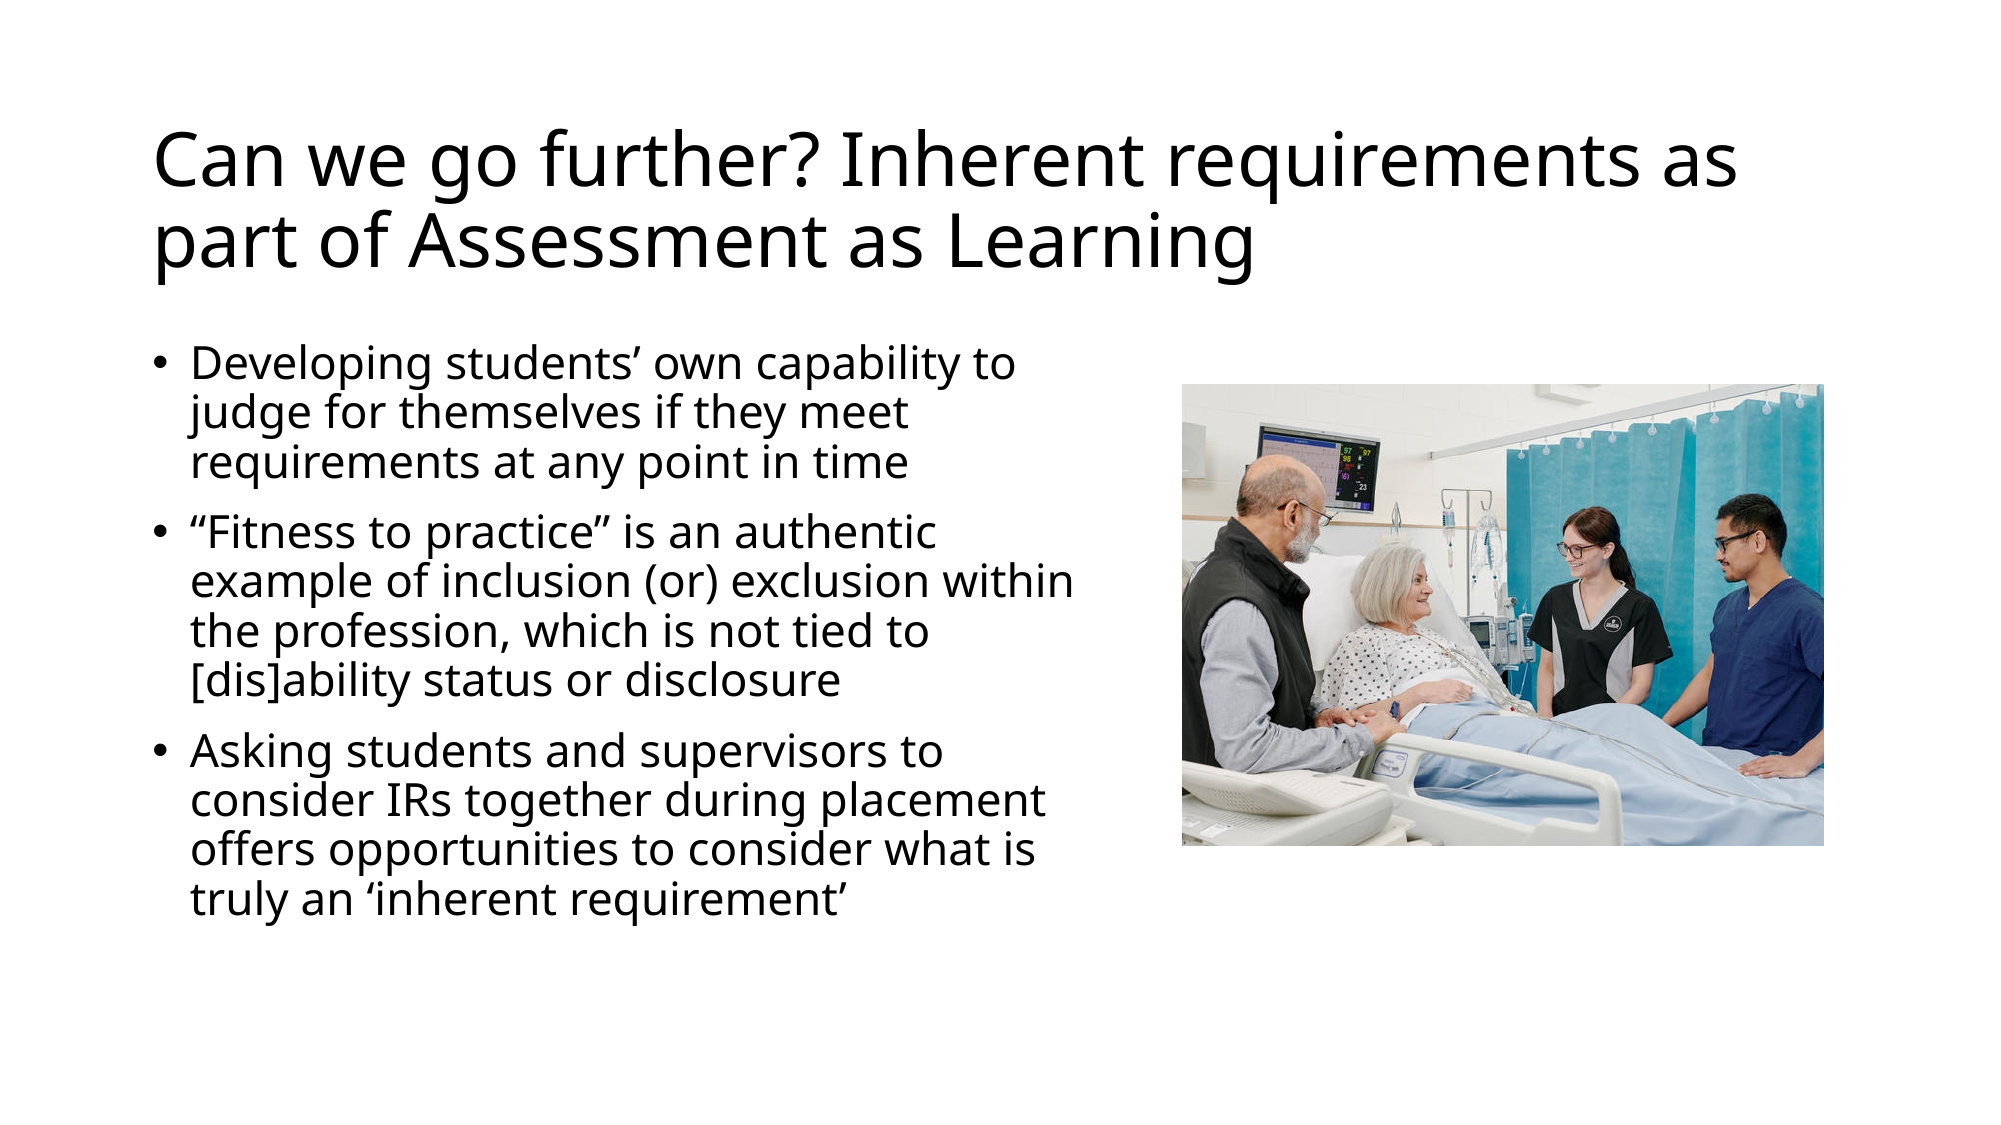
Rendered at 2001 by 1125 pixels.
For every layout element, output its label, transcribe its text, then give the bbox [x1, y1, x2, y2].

list Developing students’ own capability to judge for themselves if they meet requirements at any point in time “Fitness to practice” is an authentic example of inclusion (or) exclusion within the profession, which is not tied to [dis]ability status or disclosure Asking students and supervisors to consider IRs together during placement offers opportunities to consider what is truly an ‘inherent requirement’ [137, 332, 1094, 980]
picture [1181, 384, 1825, 846]
title Can we go further? Inherent requirements as part of Assessment as Learning [137, 94, 1858, 312]
